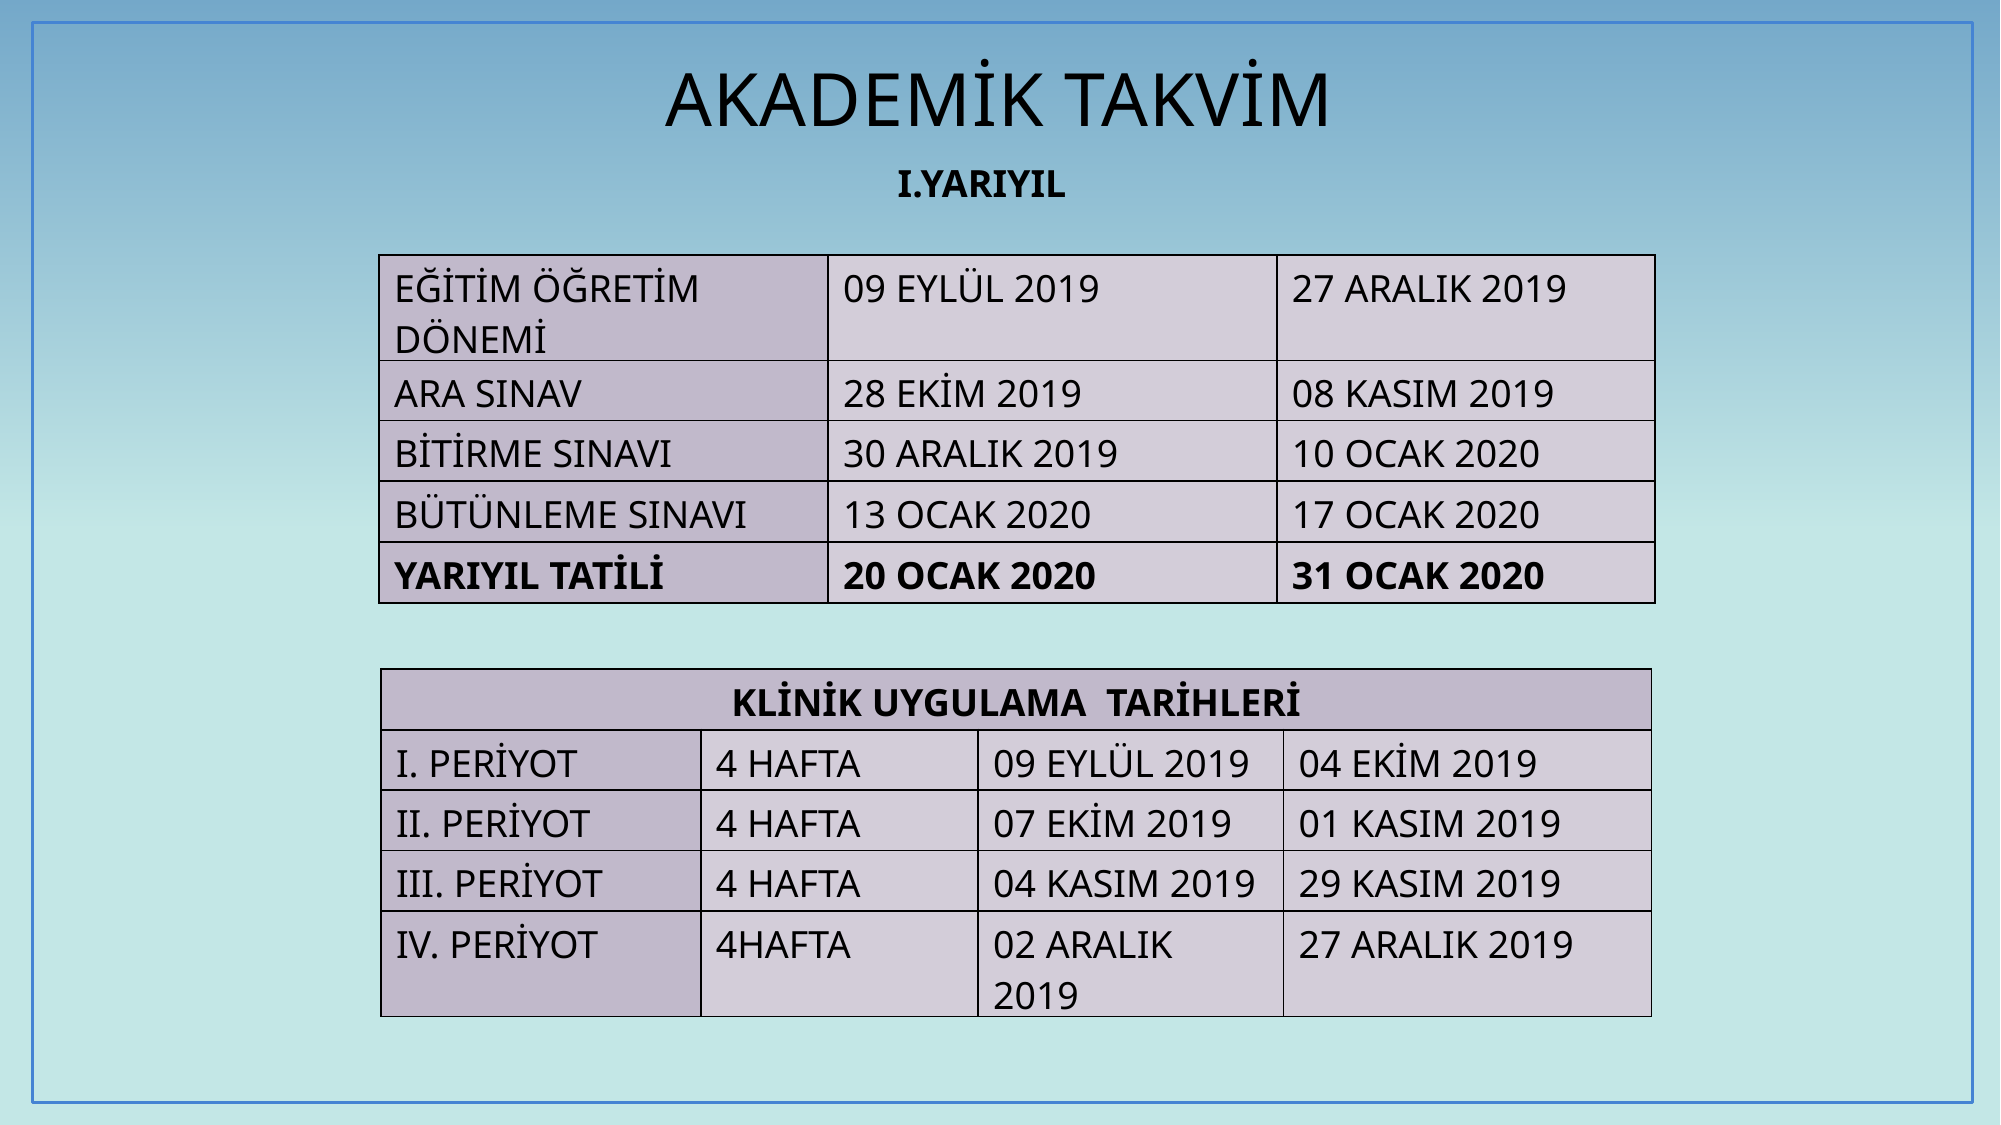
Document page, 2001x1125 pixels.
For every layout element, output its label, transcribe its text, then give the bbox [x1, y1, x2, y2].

table_cell 04 KASIM 2019 [979, 851, 1283, 910]
table_cell 08 KASIM 2019 [1278, 361, 1654, 420]
table_cell 13 OCAK 2020 [829, 482, 1276, 541]
table_cell 4 HAFTA [702, 791, 977, 850]
table_cell YARIYIL TATİLİ [380, 543, 827, 602]
table_cell 4 HAFTA [702, 731, 977, 789]
table_cell I. PERİYOT [382, 731, 700, 789]
table_cell 09 EYLÜL 2019 [979, 731, 1283, 789]
text_box I.YARIYIL [232, 152, 1733, 213]
table_cell 10 OCAK 2020 [1278, 421, 1654, 480]
table_cell ARA SINAV [380, 361, 827, 420]
table_cell 29 KASIM 2019 [1284, 851, 1651, 910]
table_cell 02 ARALIK 2019 [979, 912, 1283, 1016]
table_header EĞİTİM ÖĞRETİM DÖNEMİ [380, 256, 827, 360]
table_cell 30 ARALIK 2019 [829, 421, 1276, 480]
table_cell 4HAFTA [702, 912, 977, 1016]
table_cell BİTİRME SINAVI [380, 421, 827, 480]
table_cell 31 OCAK 2020 [1278, 543, 1654, 602]
table_cell 28 EKİM 2019 [829, 361, 1276, 420]
table_cell 4 HAFTA [702, 851, 977, 910]
table_cell 04 EKİM 2019 [1284, 731, 1651, 789]
table_cell 07 EKİM 2019 [979, 791, 1283, 850]
table_cell II. PERİYOT [382, 791, 700, 850]
title AKADEMİK TAKVİM [324, 45, 1675, 149]
table_header 27 ARALIK 2019 [1278, 256, 1654, 360]
table_cell 01 KASIM 2019 [1284, 791, 1651, 850]
table_cell 17 OCAK 2020 [1278, 482, 1654, 541]
table_cell IV. PERİYOT [382, 912, 700, 1016]
table_header 09 EYLÜL 2019 [829, 256, 1276, 360]
table_cell III. PERİYOT [382, 851, 700, 910]
table_header KLİNİK UYGULAMA TARİHLERİ [382, 670, 1651, 729]
table_cell BÜTÜNLEME SINAVI [380, 482, 827, 541]
table_cell 27 ARALIK 2019 [1284, 912, 1651, 1016]
table_cell 20 OCAK 2020 [829, 543, 1276, 602]
